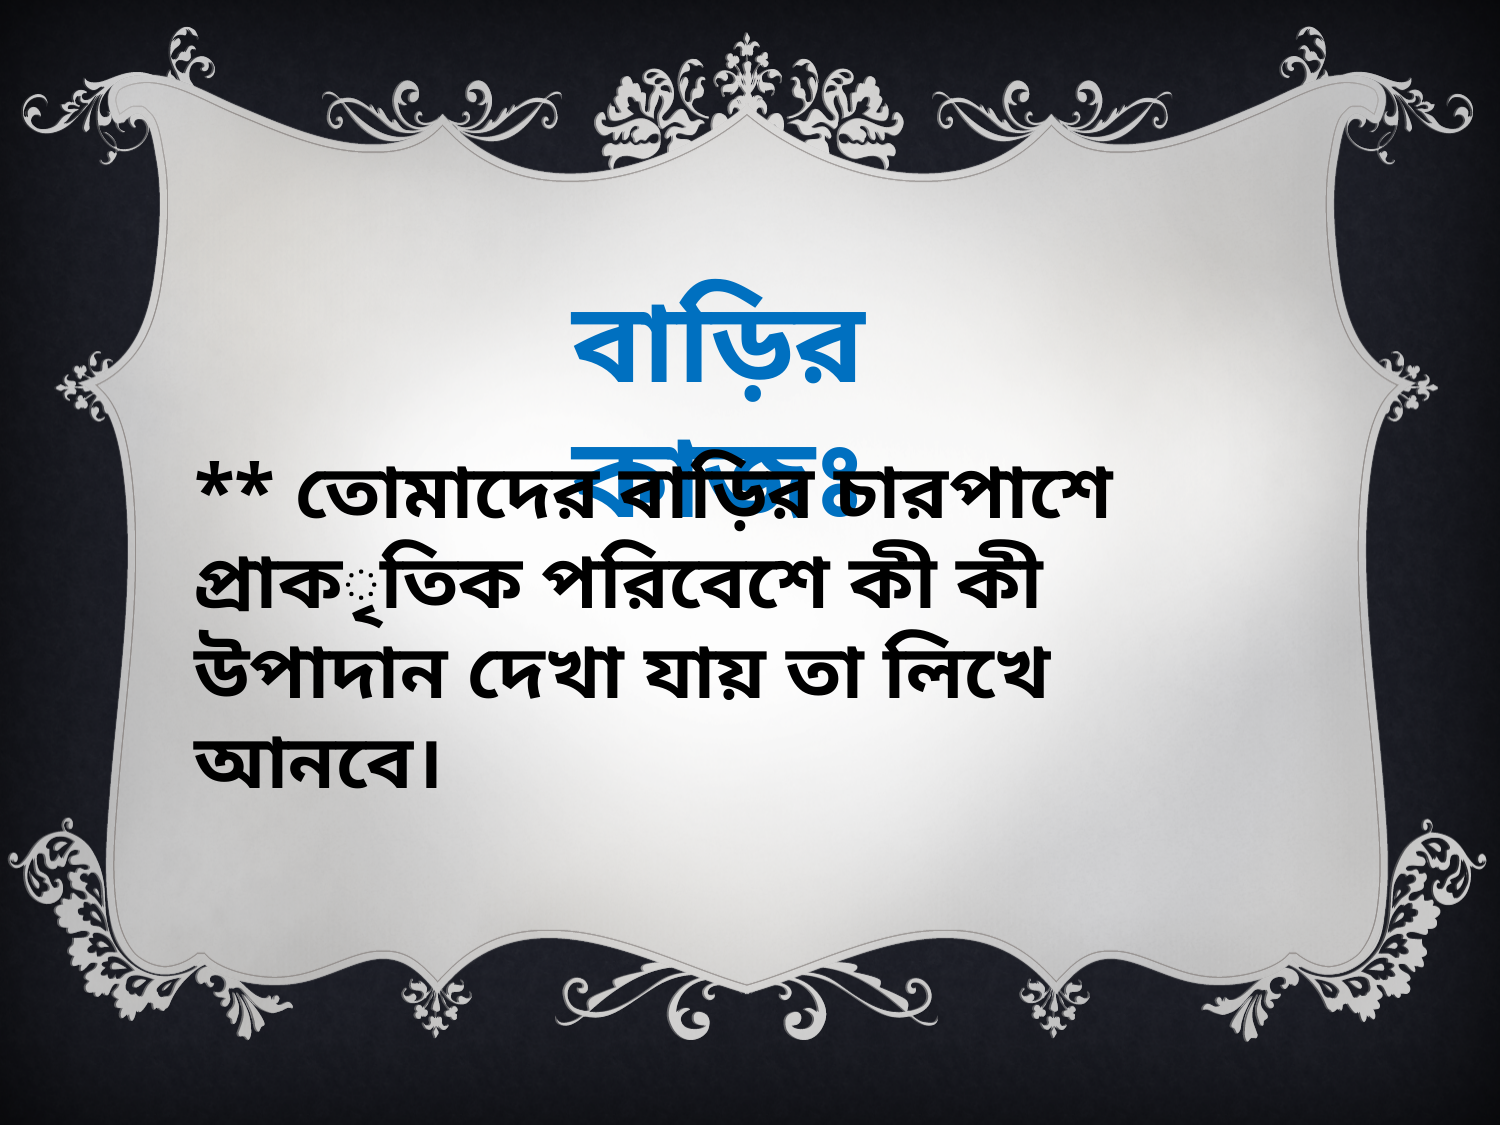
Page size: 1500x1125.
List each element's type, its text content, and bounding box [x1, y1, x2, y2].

picture [0, 0, 1500, 1125]
text_box ** তোমাদের বাড়ির চারপাশে প্রাকৃতিক পরিবেশে কী কী উপাদান দেখা যায় তা লিখে আনবে। [179, 436, 1325, 857]
text_box বাড়ির কাজঃ [424, 262, 1013, 436]
